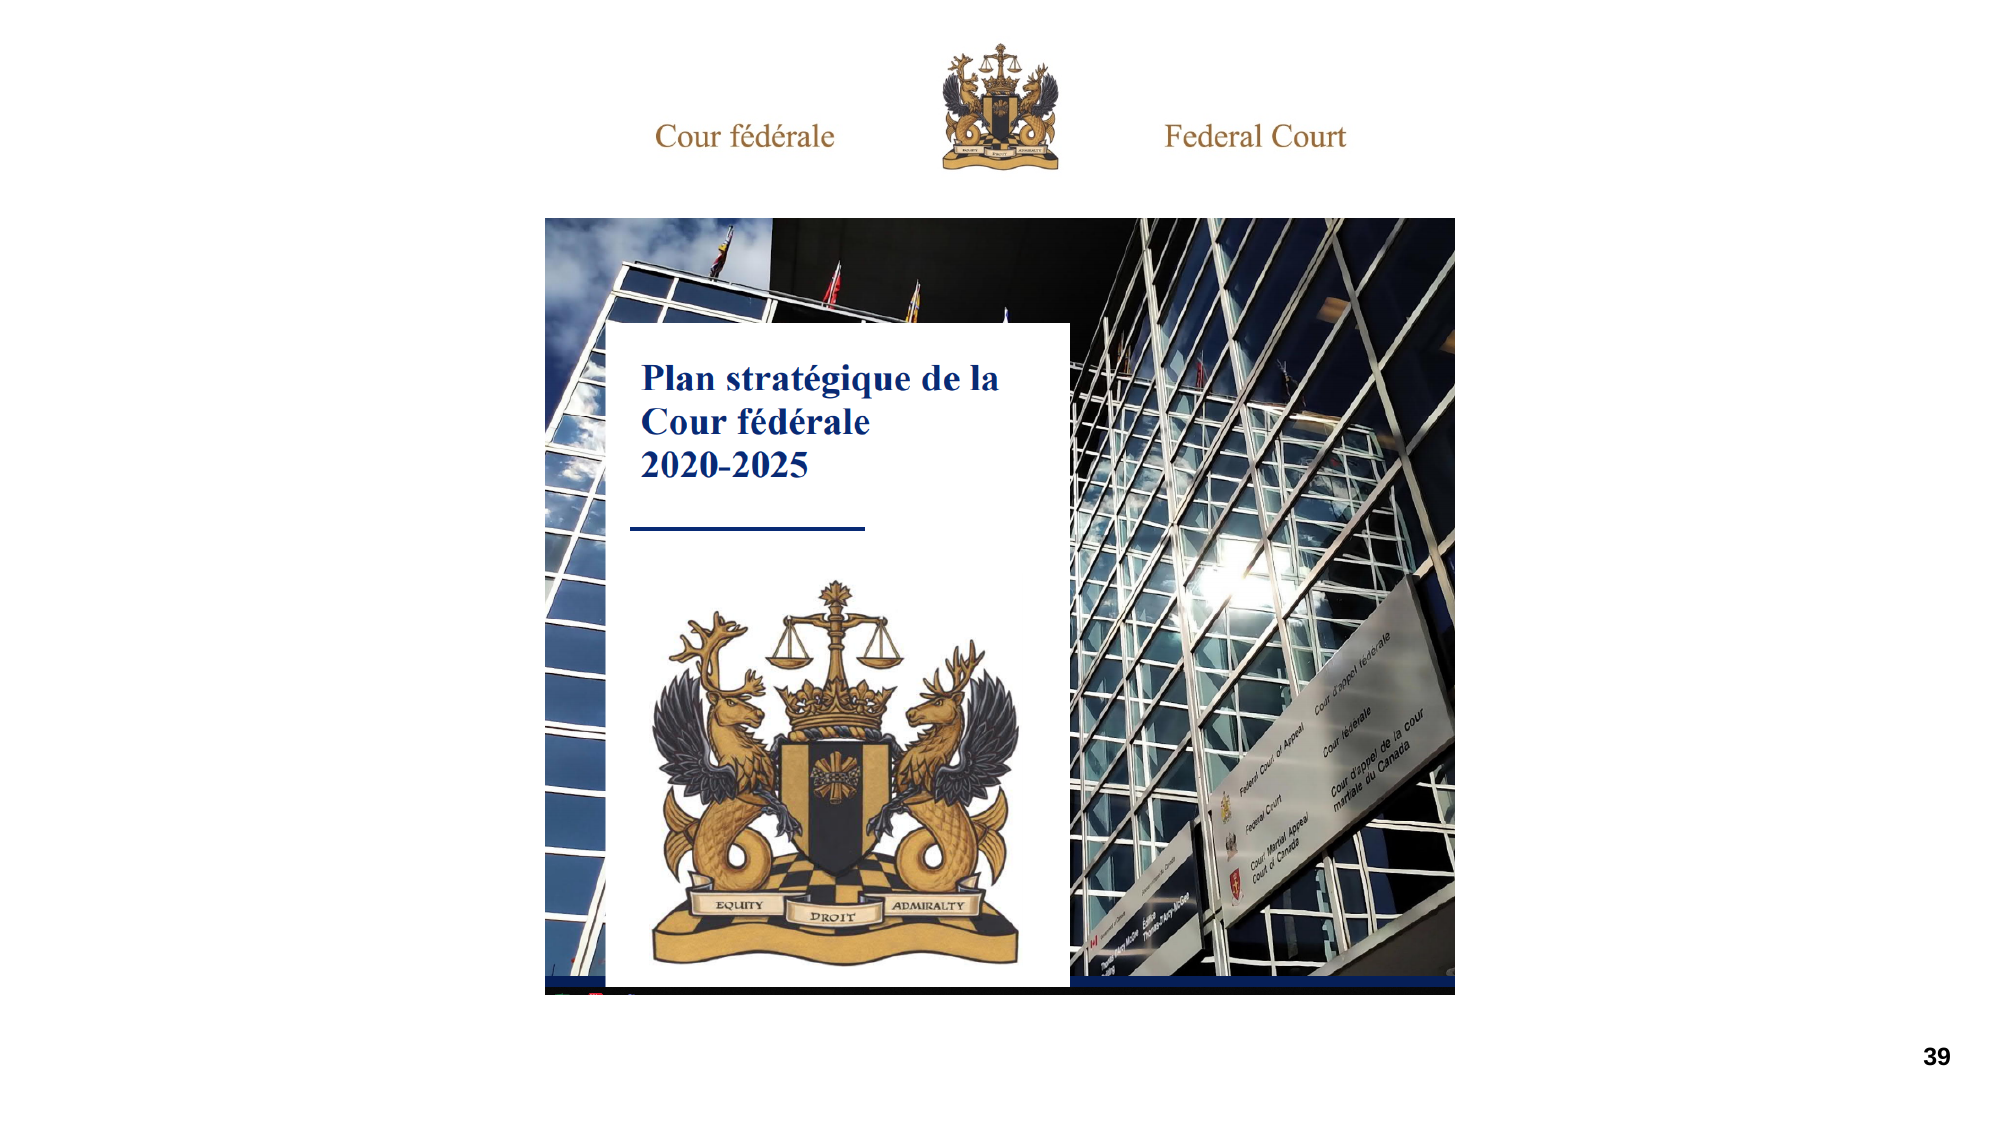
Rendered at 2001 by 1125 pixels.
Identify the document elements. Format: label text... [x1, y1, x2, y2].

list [545, 218, 1455, 995]
picture [450, 36, 1550, 189]
text_box 39 [1653, 1033, 1966, 1073]
